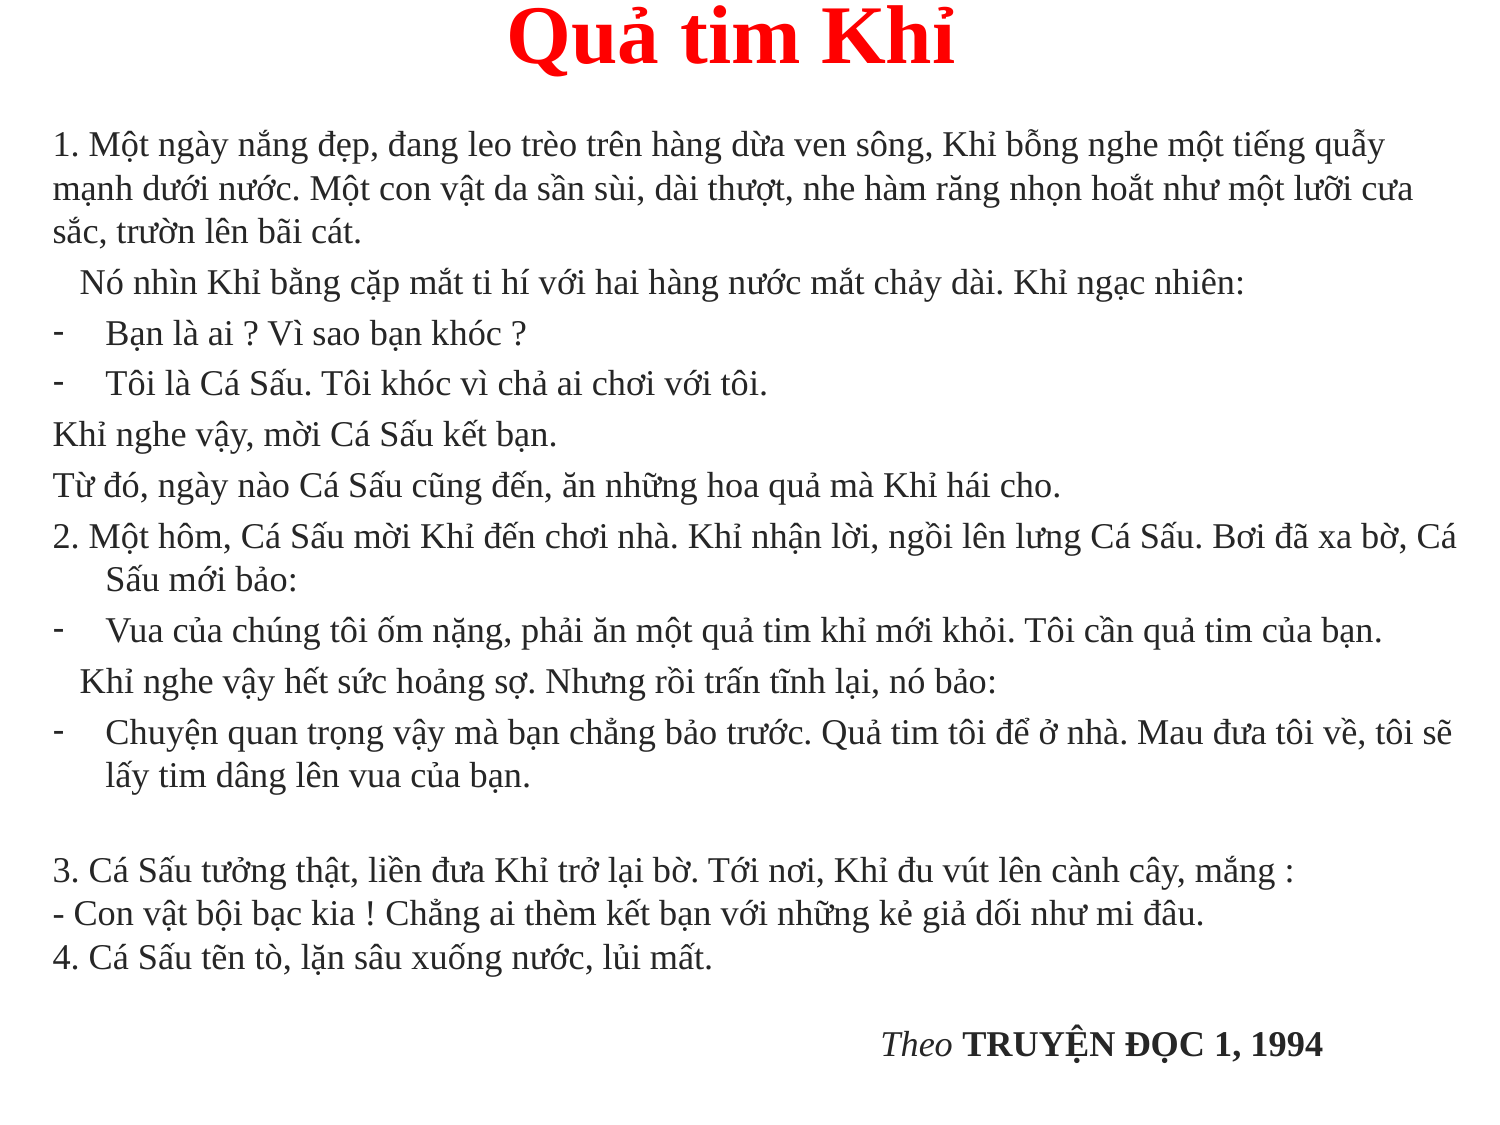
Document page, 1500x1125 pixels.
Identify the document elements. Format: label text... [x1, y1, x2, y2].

list 1. Một ngày nắng đẹp, đang leo trèo trên hàng dừa ven sông, Khỉ bỗng nghe một tiếng quẫy mạnh dưới nước. Một con vật da sần sùi, dài thượt, nhe hàm răng nhọn hoắt như một lưỡi cưa sắc, trườn lên bãi cát. Nó nhìn Khỉ bằng cặp mắt ti hí với hai hàng nước mắt chảy dài. Khỉ ngạc nhiên: Bạn là ai ? Vì sao bạn khóc ? Tôi là Cá Sấu. Tôi khóc vì chả ai chơi với tôi. Khỉ nghe vậy, mời Cá Sấu kết bạn. Từ đó, ngày nào Cá Sấu cũng đến, ăn những hoa quả mà Khỉ hái cho. 2. Một hôm, Cá Sấu mời Khỉ đến chơi nhà. Khỉ nhận lời, ngồi lên lưng Cá Sấu. Bơi đã xa bờ, Cá Sấu mới bảo: Vua của chúng tôi ốm nặng, phải ăn một quả tim khỉ mới khỏi. Tôi cần quả tim của bạn. Khỉ nghe vậy hết sức hoảng sợ. Nhưng rồi trấn tĩnh lại, nó bảo: Chuyện quan trọng vậy mà bạn chẳng bảo trước. Quả tim tôi để ở nhà. Mau đưa tôi về, tôi sẽ lấy tim dâng lên vua của bạn. 3. Cá Sấu tưởng thật, liền đưa Khỉ trở lại bờ. Tới nơi, Khỉ đu vút lên cành cây, mắng : - Con vật bội bạc kia ! Chẳng ai thèm kết bạn với những kẻ giả dối như mi đâu. 4. Cá Sấu tẽn tò, lặn sâu xuống nước, lủi mất. Theo TRUYỆN ĐỌC 1, 1994 [37, 112, 1475, 1075]
title Quả tim Khỉ [450, 0, 1013, 167]
